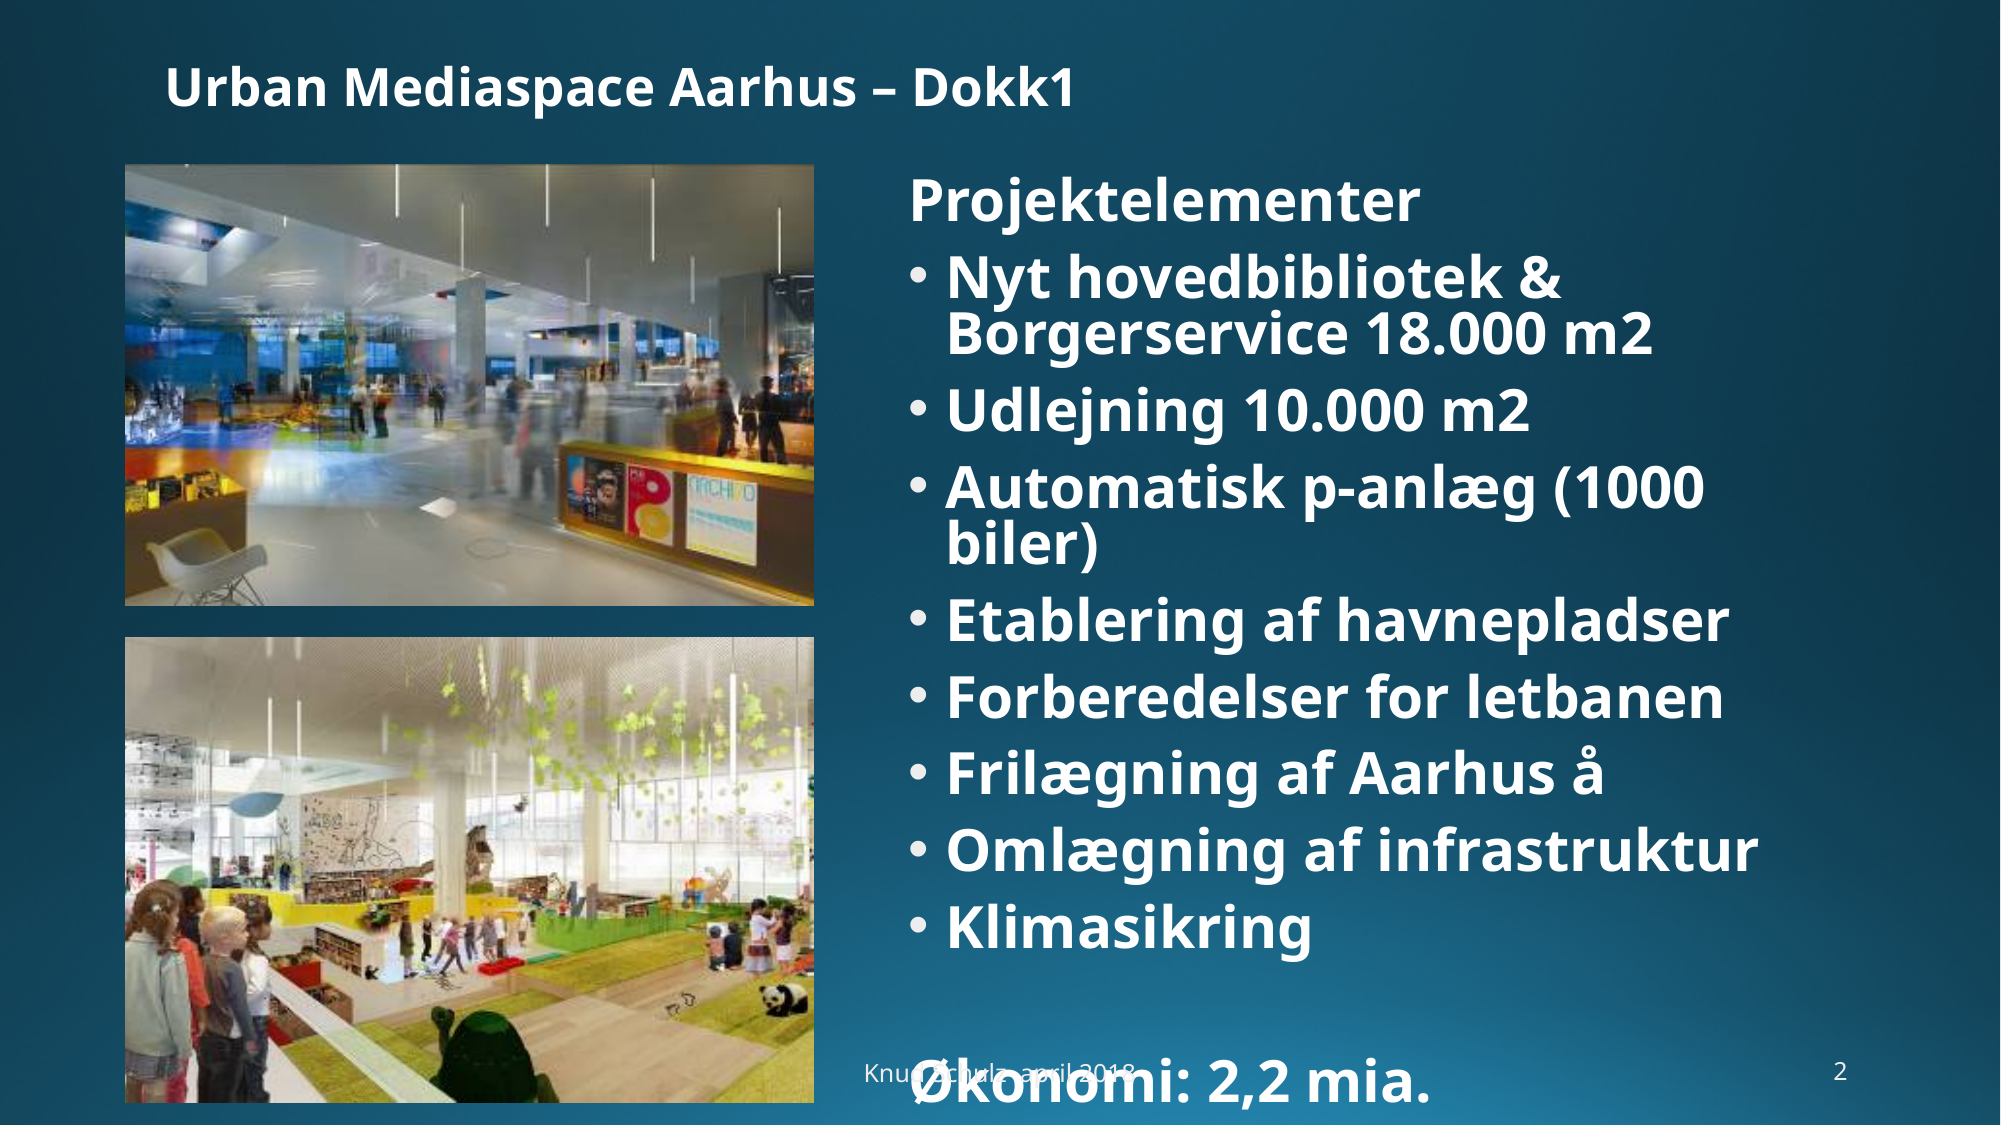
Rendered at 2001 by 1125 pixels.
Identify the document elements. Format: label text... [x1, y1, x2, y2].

picture [0, 0, 2001, 1125]
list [125, 637, 814, 1103]
title Urban Mediaspace Aarhus – Dokk1 [149, 53, 1903, 170]
footer Knud Schulz april 2018 [814, 1042, 1338, 1103]
slide_number 2 [1412, 1042, 1863, 1103]
list Projektelementer Nyt hovedbibliotek & Borgerservice 18.000 m2 Udlejning 10.000 m2 Automatisk p-anlæg (1000 biler) Etablering af havnepladser Forberedelser for letbanen Frilægning af Aarhus å Omlægning af infrastruktur Klimasikring Økonomi: 2,2 mia. Økonomi: 2,2 mia. [893, 88, 1808, 1125]
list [125, 164, 814, 606]
